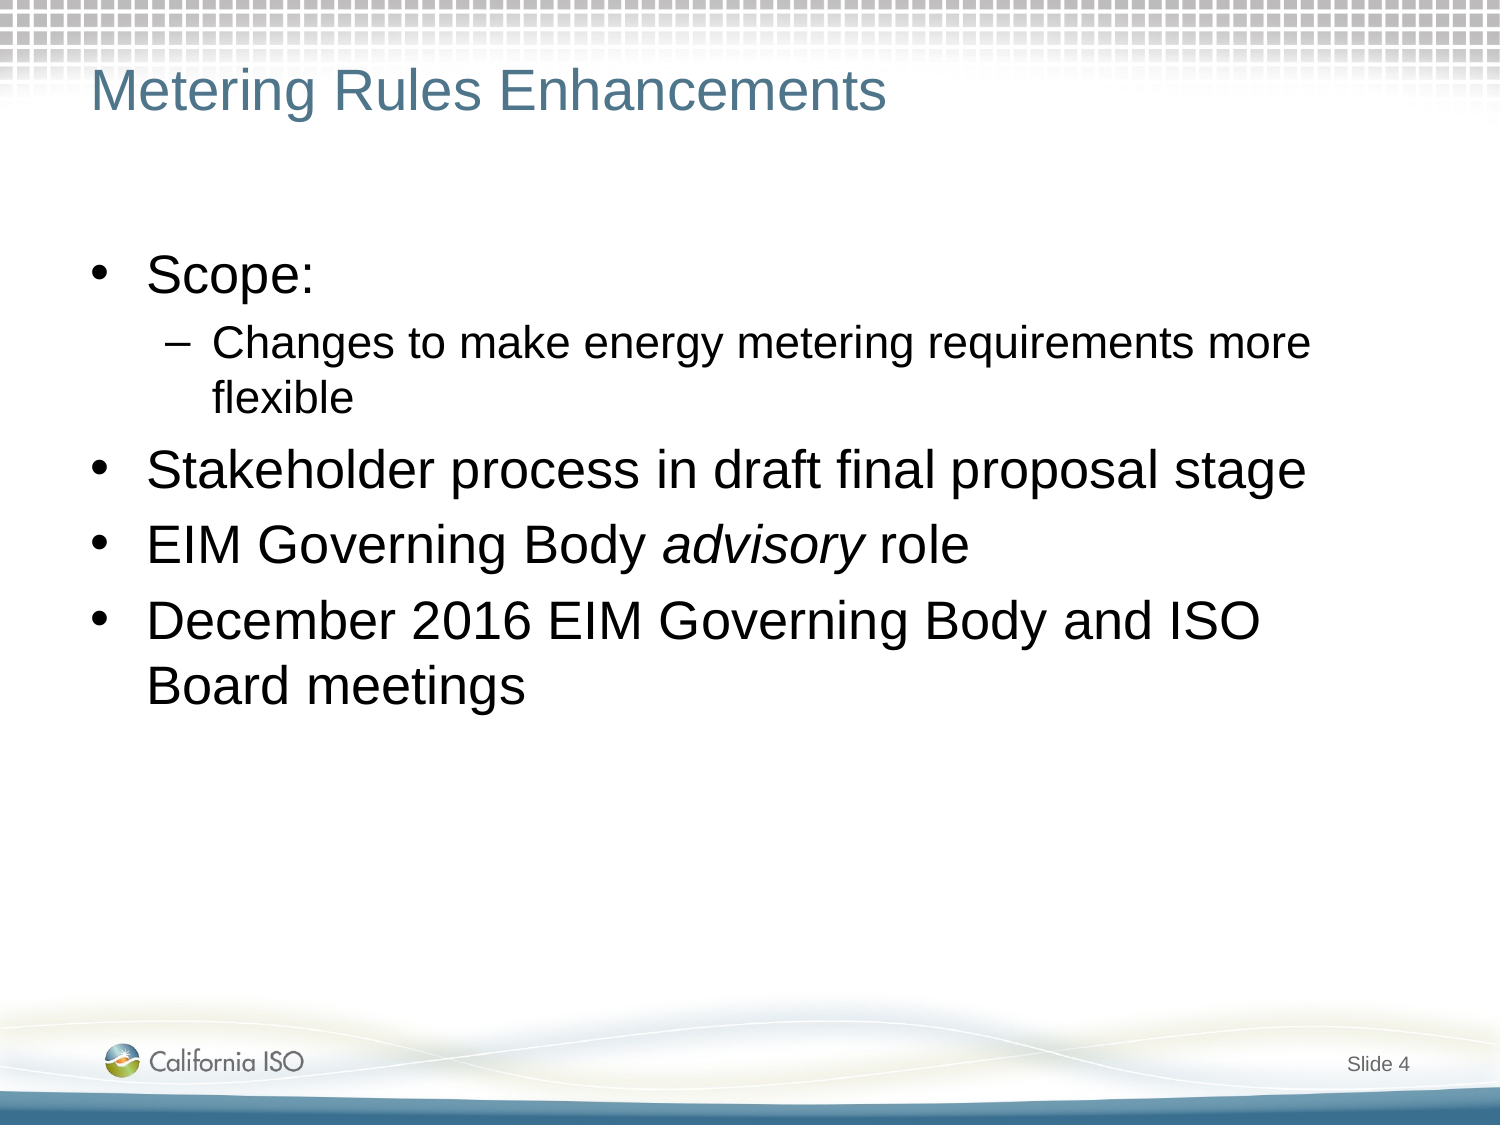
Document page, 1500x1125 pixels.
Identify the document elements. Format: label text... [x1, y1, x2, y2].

slide_number Slide 4 [1074, 1042, 1425, 1103]
picture [0, 981, 1500, 1125]
title Metering Rules Enhancements [75, 45, 1425, 231]
list Scope: Changes to make energy metering requirements more flexible Stakeholder process in draft final proposal stage EIM Governing Body advisory role December 2016 EIM Governing Body and ISO Board meetings [75, 231, 1425, 944]
picture [0, 0, 1500, 165]
